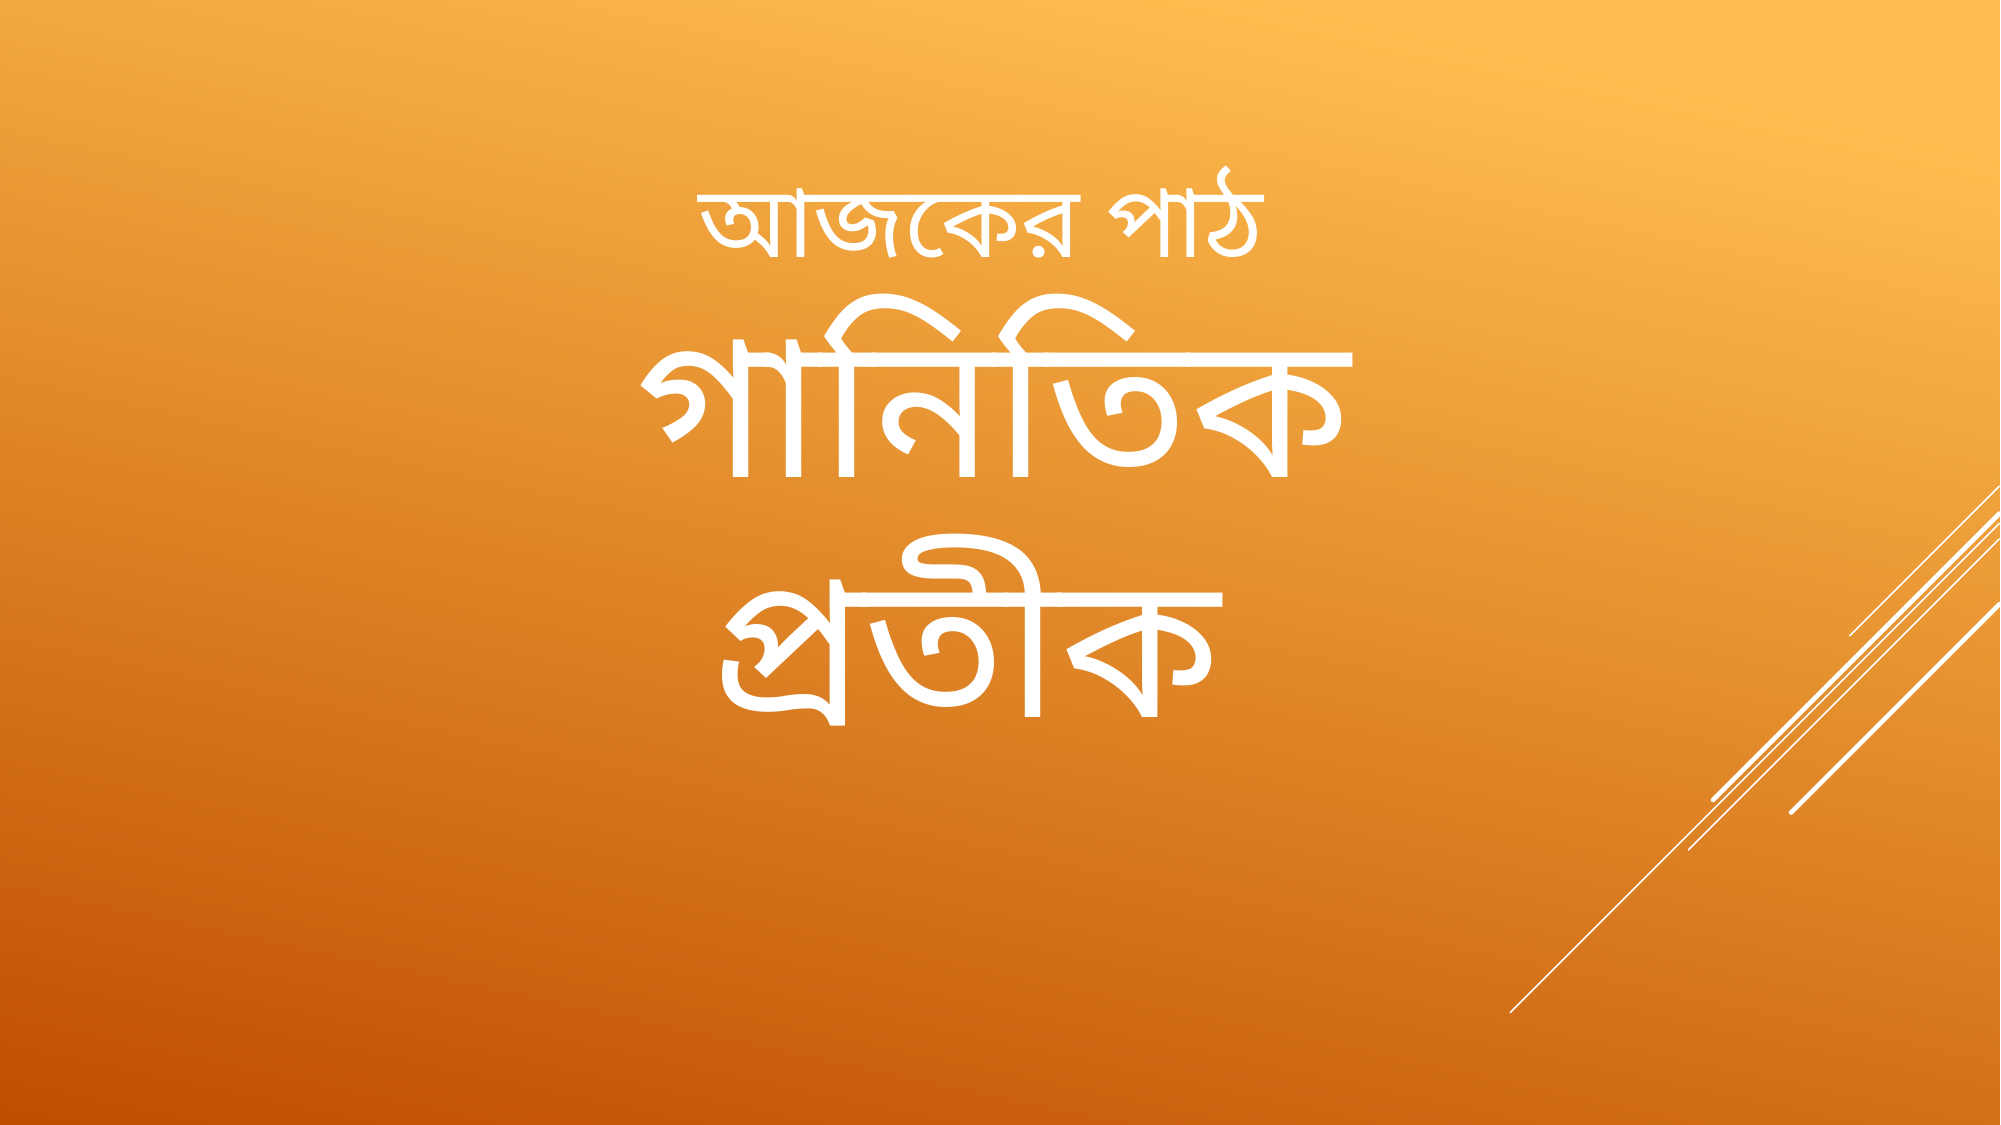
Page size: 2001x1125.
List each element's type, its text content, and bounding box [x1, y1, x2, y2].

text_box আজকের পাঠ গানিতিক প্রতীক [399, 149, 1588, 885]
